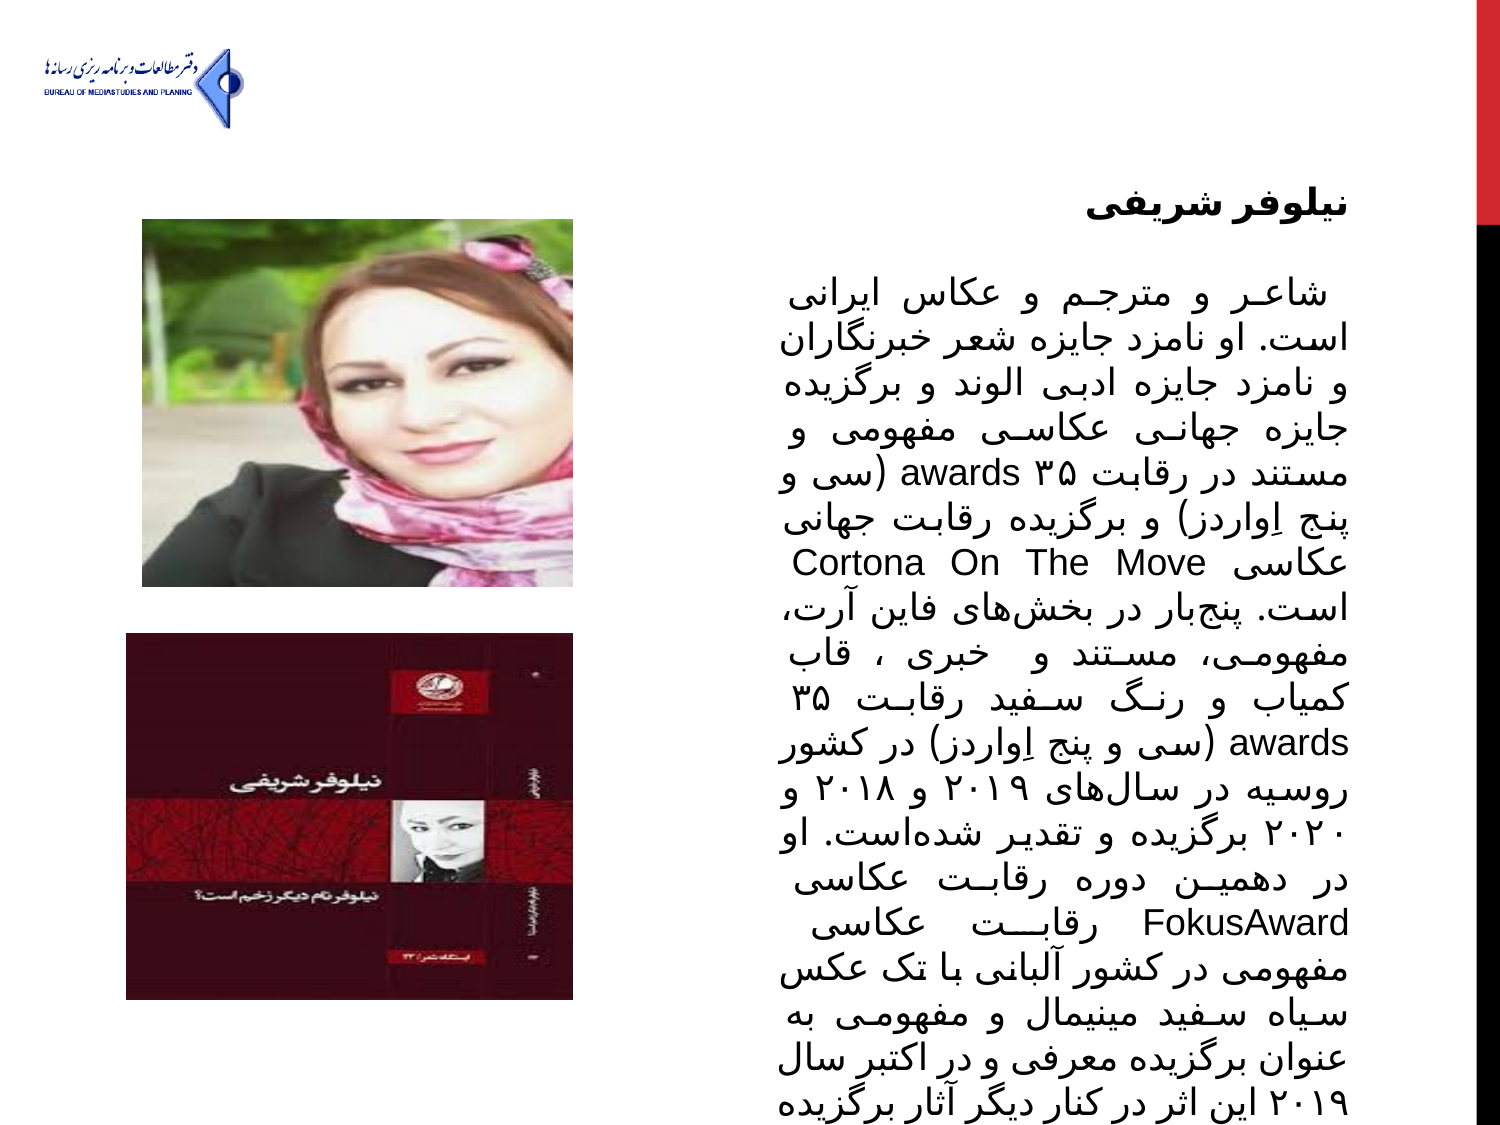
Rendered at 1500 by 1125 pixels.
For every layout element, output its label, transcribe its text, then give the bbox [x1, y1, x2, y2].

picture [142, 219, 574, 588]
text_box نیلوفر شریفی شاعر و مترجم و عکاس ایرانی است. او نامزد جایزه شعر خبرنگاران و نامزد جایزه ادبی الوند و برگزیده جایزه جهانی عکاسی مفهومی و مستند در رقابت ۳۵ awards (سی و پنج اِواردز) و برگزیده رقابت جهانی عکاسی Cortona On The Move است. پنج‌بار در بخش‌های فاین آرت، مفهومی، مستند و خبری ، قاب کمیاب و رنگ سفید رقابت ۳۵ awards (سی و پنج اِواردز) در کشور روسیه در سال‌های ۲۰۱۹ و ۲۰۱۸ و ۲۰۲۰ برگزیده و تقدیر شده‌است. او در دهمین دوره رقابت عکاسی FokusAward رقابت عکاسی مفهومی در کشور آلبانی با تک عکس سیاه سفید مینیمال و مفهومی به عنوان برگزیده معرفی و در اکتبر سال ۲۰۱۹ این اثر در کنار دیگر آثار برگزیده در گالری هنری فیر در شهر تیرانا پایتخت این کشور به نمایش درآمد. [761, 170, 1365, 1125]
picture [126, 632, 574, 1001]
picture [40, 30, 245, 142]
